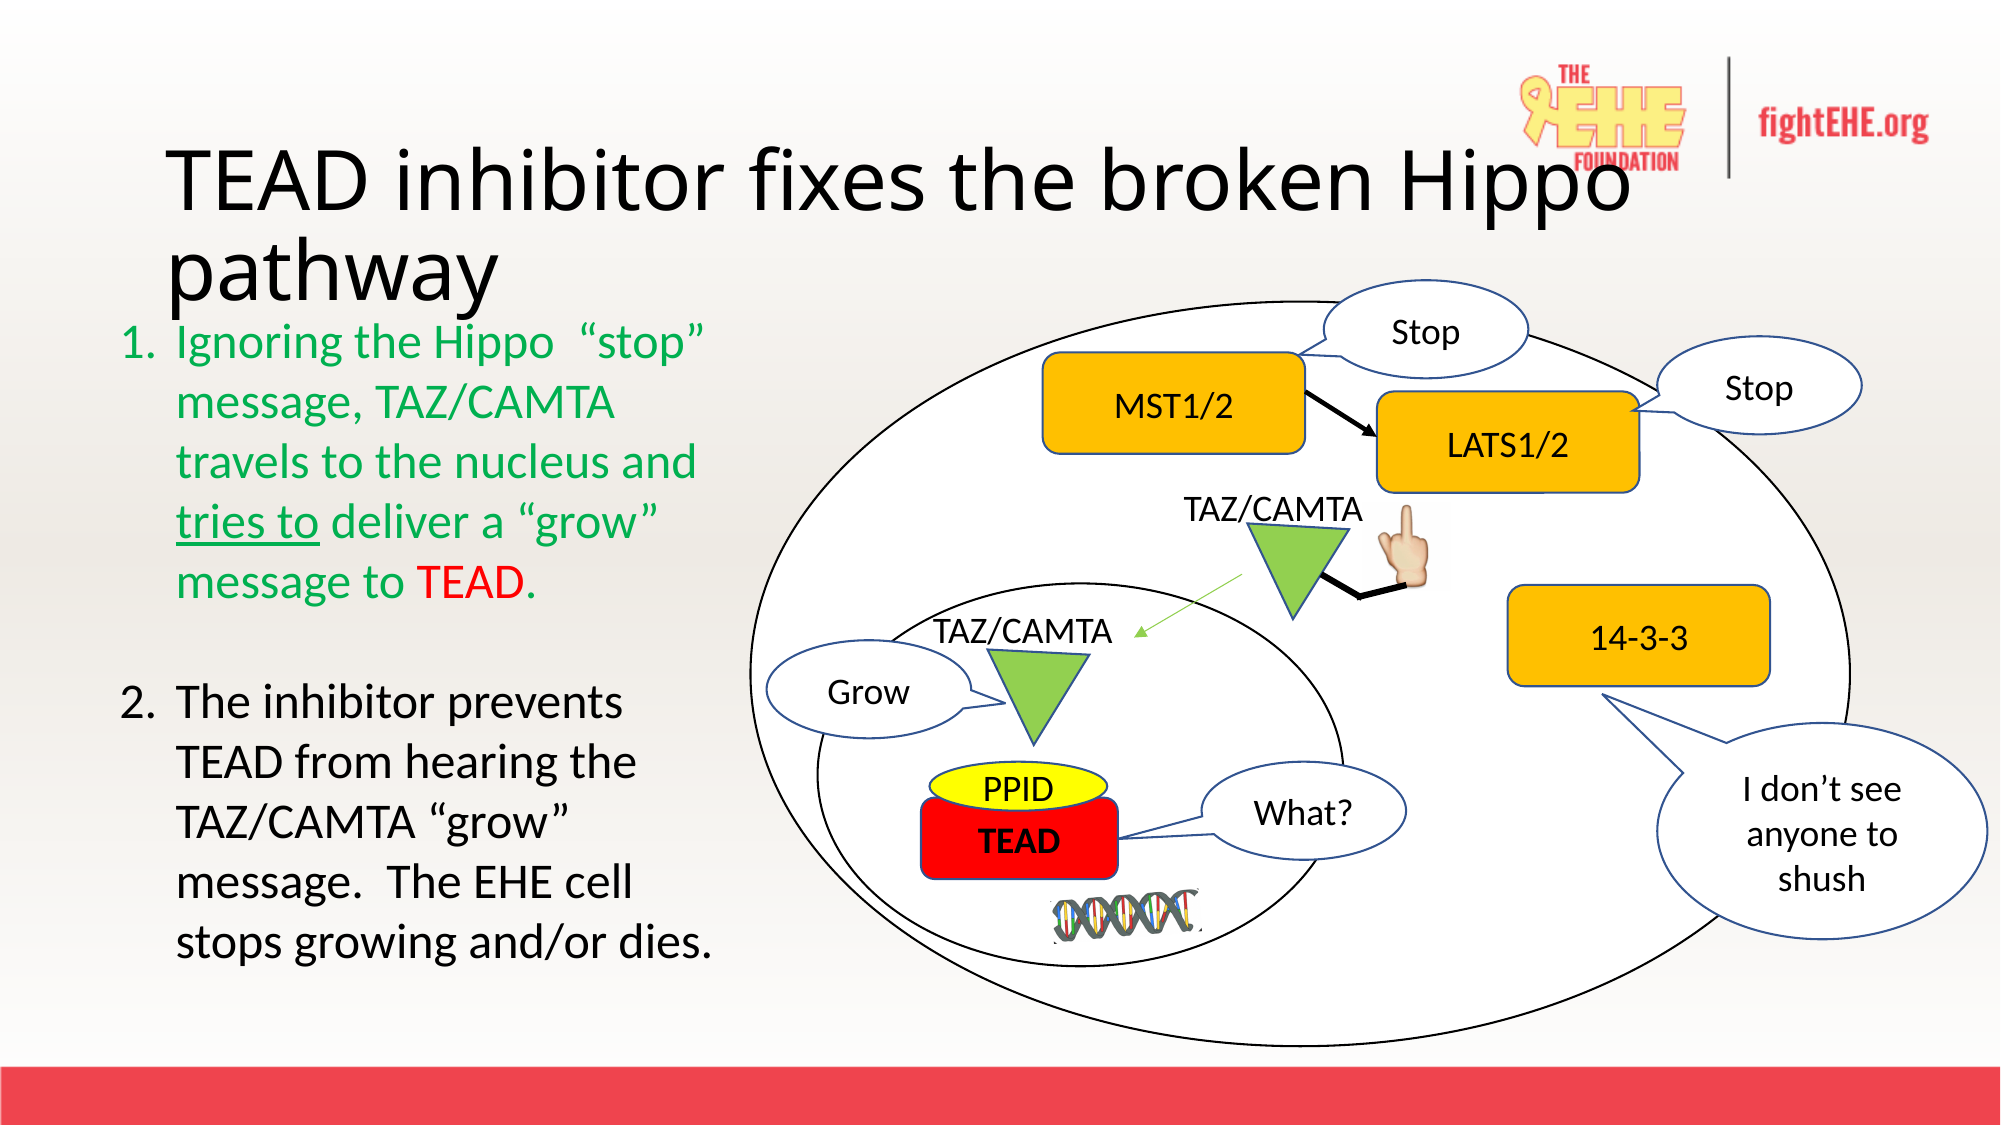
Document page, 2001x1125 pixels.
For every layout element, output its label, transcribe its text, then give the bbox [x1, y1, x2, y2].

text_box [816, 582, 1345, 968]
text_box MST1/2 [1041, 351, 1307, 455]
text_box I don’t see anyone to shush [1601, 693, 1989, 941]
picture [0, 0, 2001, 1125]
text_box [1305, 391, 1377, 437]
text_box Ignoring the Hippo “stop” message, TAZ/CAMTA travels to the nucleus and tries to deliver a “grow” message to TEAD. The inhibitor prevents TEAD from hearing the TAZ/CAMTA “grow” message. The EHE cell stops growing and/or dies. [104, 301, 751, 977]
text_box [751, 300, 1851, 1048]
text_box TAZ/CAMTA [1168, 476, 1379, 536]
text_box 14-3-3 [1506, 583, 1772, 688]
text_box What? [1116, 760, 1408, 861]
text_box PPID [928, 760, 1109, 812]
text_box TAZ/CAMTA [918, 598, 1128, 659]
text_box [1244, 502, 1451, 620]
title TEAD inhibitor fixes the broken Hippo pathway [150, 120, 1875, 338]
text_box TEAD [919, 796, 1119, 881]
text_box Grow [765, 639, 1006, 740]
text_box Stop [1295, 279, 1530, 380]
text_box Stop [1629, 335, 1863, 436]
text_box [990, 659, 1088, 748]
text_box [1134, 574, 1242, 638]
text_box LATS1/2 [1375, 390, 1641, 494]
